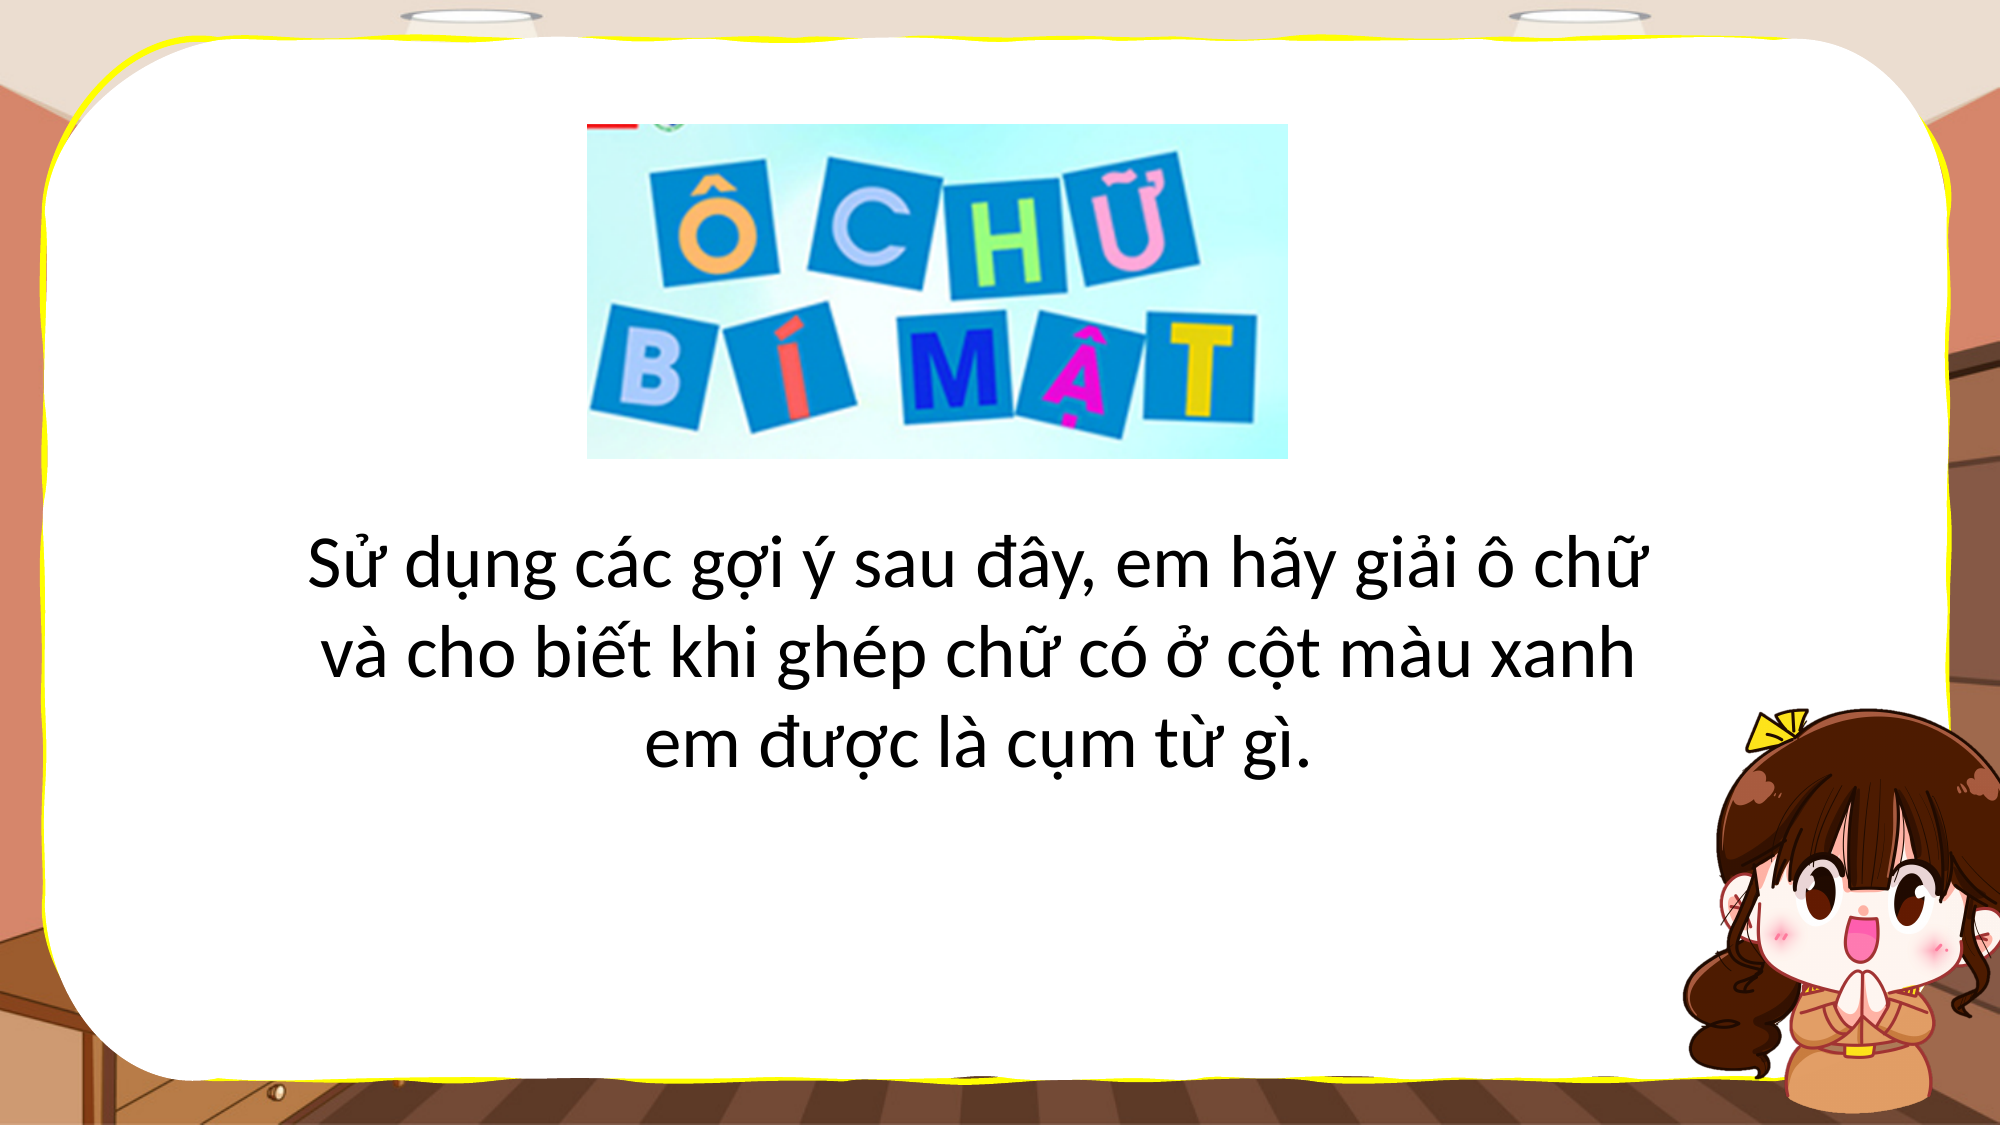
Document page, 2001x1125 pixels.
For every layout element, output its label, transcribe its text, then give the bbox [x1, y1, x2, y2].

picture [0, 0, 2000, 1125]
text_box [41, 36, 1950, 1083]
text_box Sử dụng các gợi ý sau đây, em hãy giải ô chữ và cho biết khi ghép chữ có ở cột màu xanh em được là cụm từ gì. [280, 505, 1678, 791]
